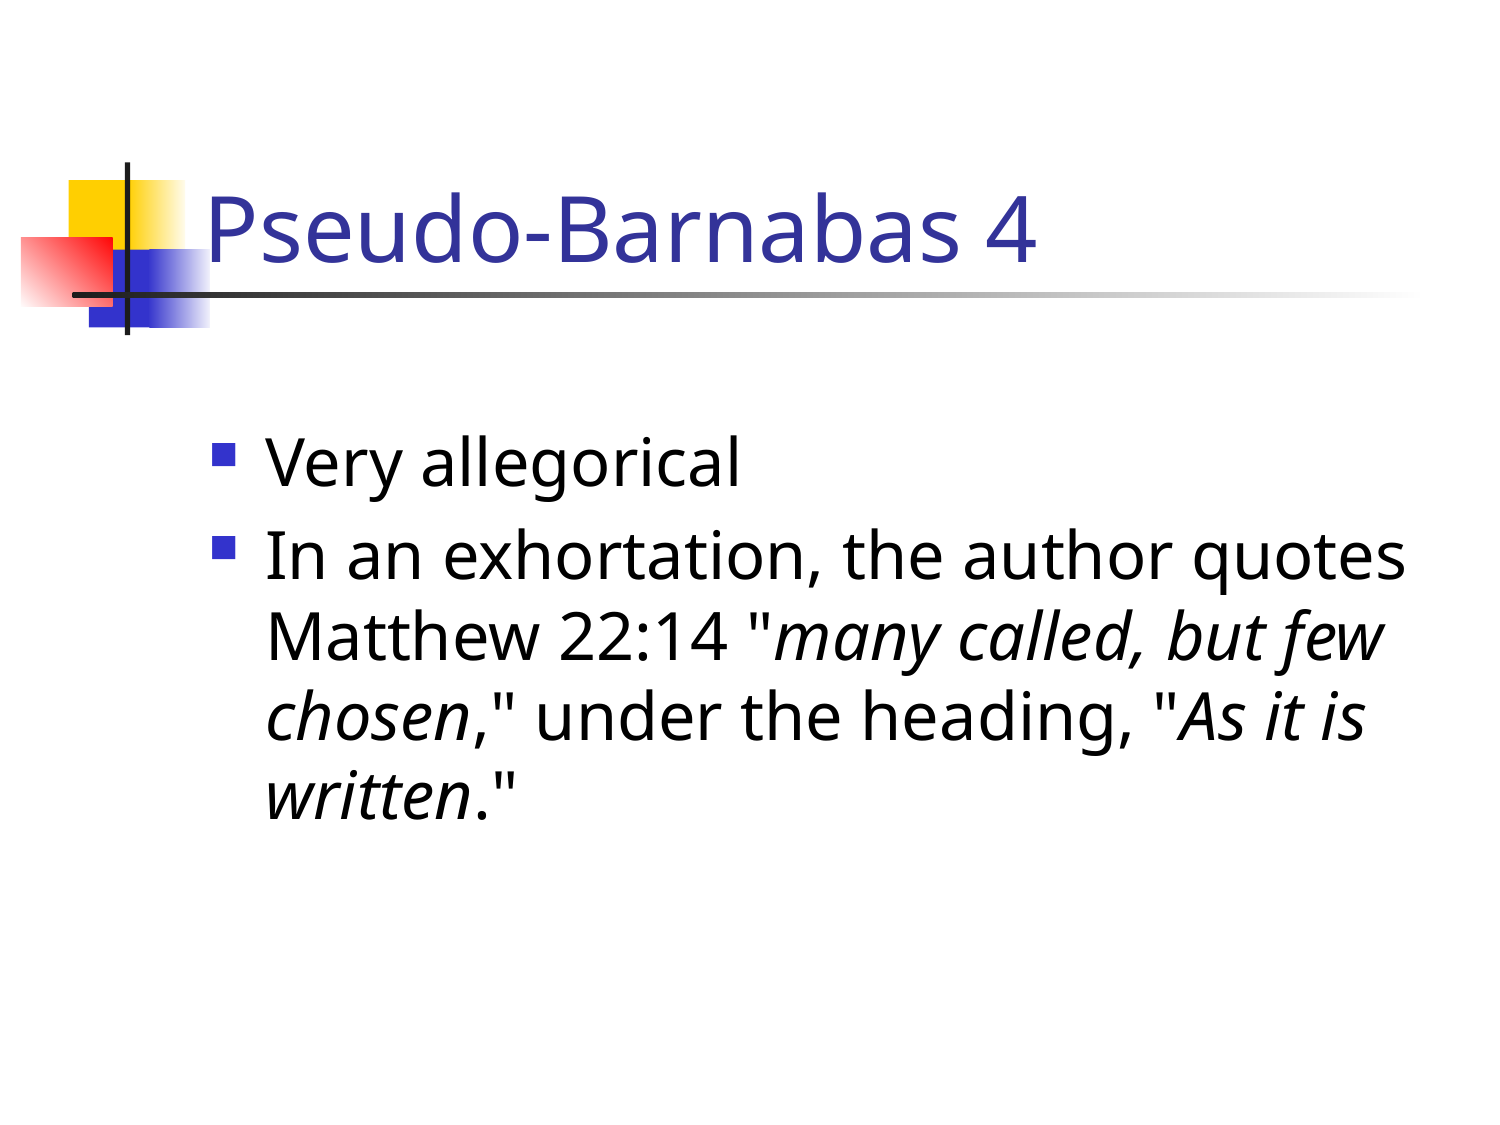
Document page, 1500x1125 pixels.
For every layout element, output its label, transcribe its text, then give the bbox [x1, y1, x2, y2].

list Very allegorical In an exhortation, the author quotes Matthew 22:14 "many called, but few chosen," under the heading, "As it is written." [193, 412, 1469, 1006]
title Pseudo-Barnabas 4 [188, 101, 1468, 289]
